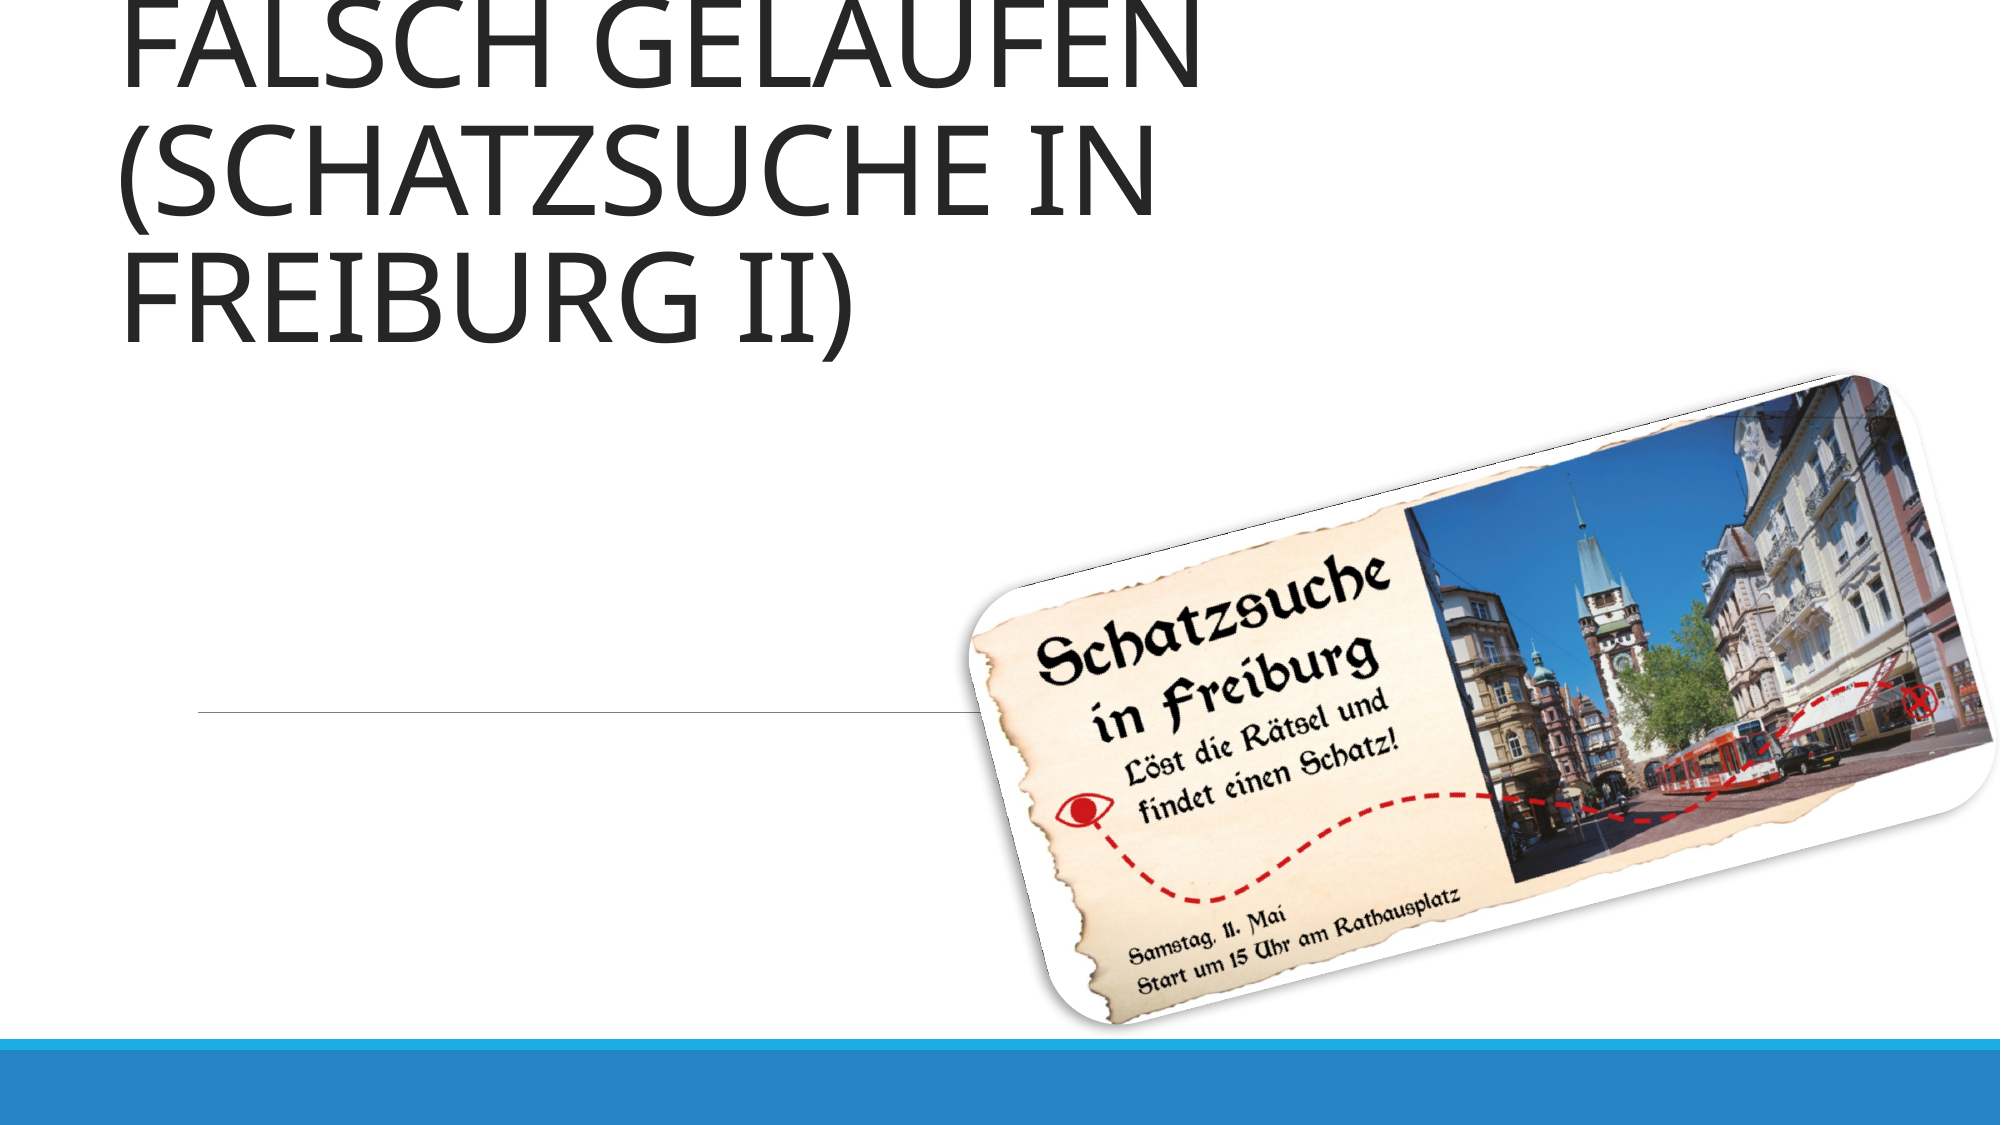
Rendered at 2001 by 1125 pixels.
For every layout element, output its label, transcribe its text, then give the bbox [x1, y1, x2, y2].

title FALSCH GELAUFEN (SCHATZSUCHE IN FREIBURG II) [100, 0, 1751, 376]
picture [992, 382, 1973, 1017]
